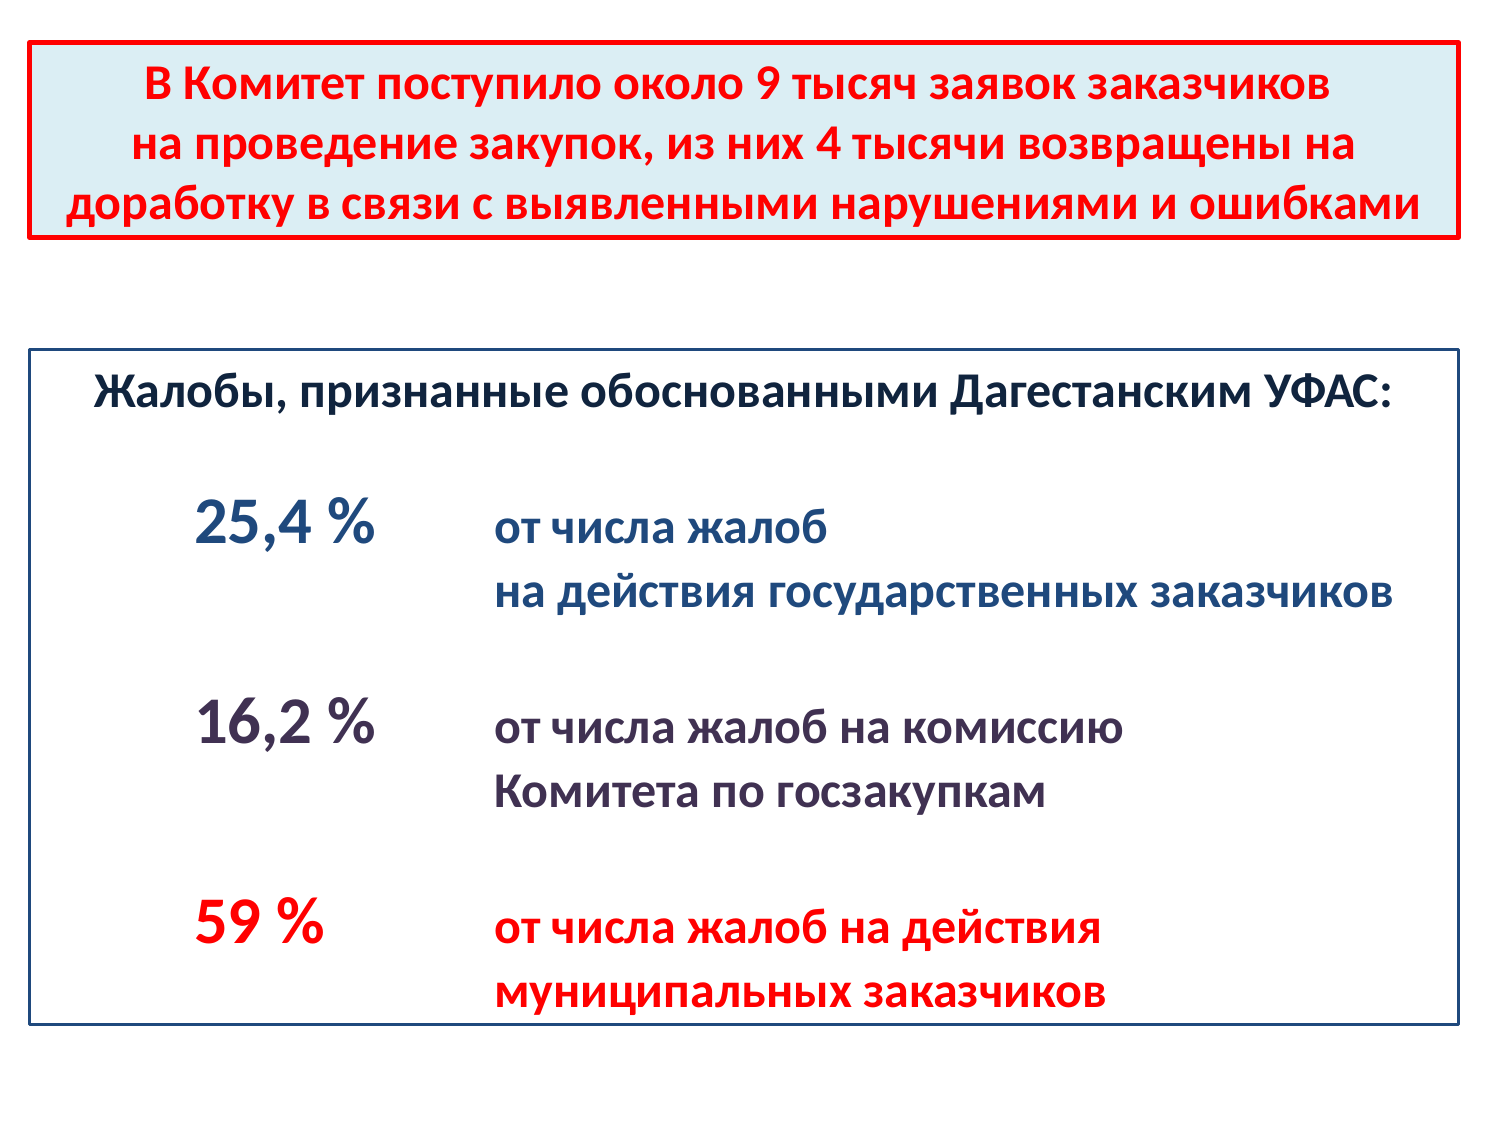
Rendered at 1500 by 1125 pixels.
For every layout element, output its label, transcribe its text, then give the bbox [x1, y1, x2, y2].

text_box Жалобы, признанные обоснованными Дагестанским УФАС: 25,4 % от числа жалоб на действия государственных заказчиков 16,2 % от числа жалоб на комиссию Комитета по госзакупкам 59 % от числа жалоб на действия муниципальных заказчиков [29, 349, 1459, 1025]
text_box В Комитет поступило около 9 тысяч заявок заказчиков на проведение закупок, из них 4 тысячи возвращены на доработку в связи с выявленными нарушениями и ошибками [29, 42, 1459, 238]
